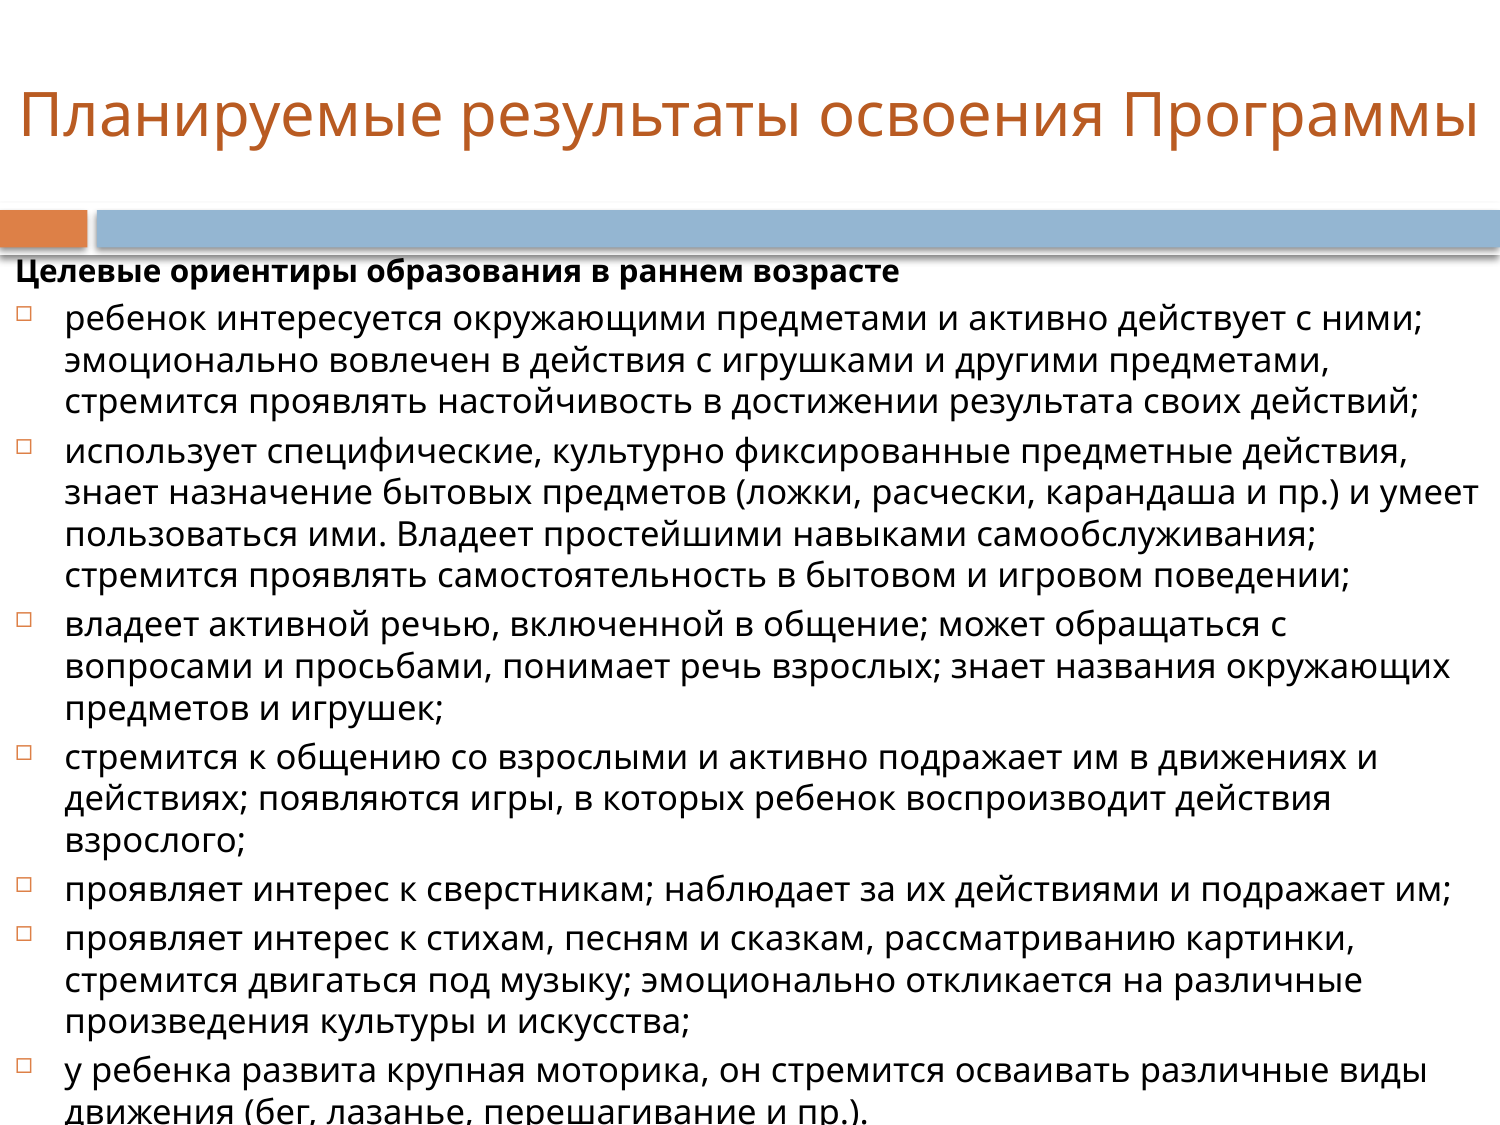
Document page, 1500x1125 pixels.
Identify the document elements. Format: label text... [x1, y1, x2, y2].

title Планируемые результаты освоения Программы [0, 30, 1500, 194]
list Целевые ориентиры образования в раннем возрасте ребенок интересуется окружающими предметами и активно действует с ними; эмоционально вовлечен в действия с игрушками и другими предметами, стремится проявлять настойчивость в достижении результата своих действий; использует специфические, культурно фиксированные предметные действия, знает назначение бытовых предметов (ложки, расчески, карандаша и пр.) и умеет пользоваться ими. Владеет простейшими навыками самообслуживания; стремится проявлять самостоятельность в бытовом и игровом поведении; владеет активной речью, включенной в общение; может обращаться с вопросами и просьбами, понимает речь взрослых; знает названия окружающих предметов и игрушек; стремится к общению со взрослыми и активно подражает им в движениях и действиях; появляются игры, в которых ребенок воспроизводит действия взрослого; проявляет интерес к сверстникам; наблюдает за их действиями и подражает им; проявляет интерес к стихам, песням и сказкам, рассматриванию картинки, стремится двигаться под музыку; эмоционально откликается на различные произведения культуры и искусства; у ребенка развита крупная моторика, он стремится осваивать различные виды движения (бег, лазанье, перешагивание и пр.). [0, 243, 1500, 1125]
